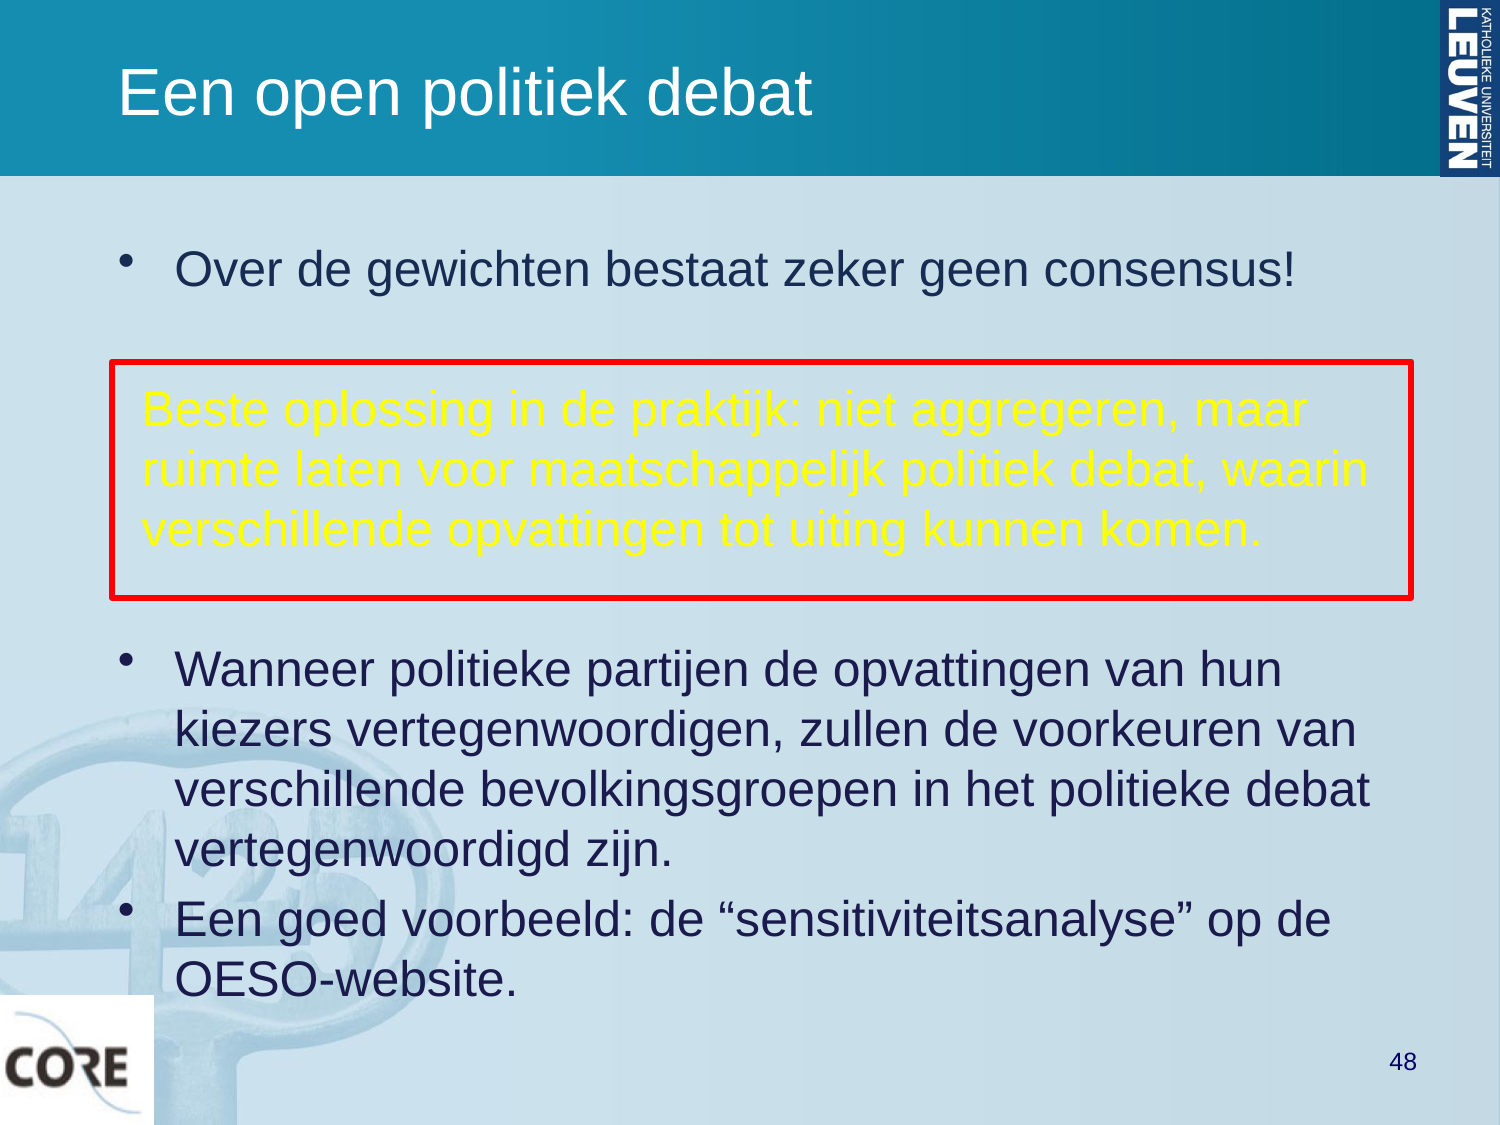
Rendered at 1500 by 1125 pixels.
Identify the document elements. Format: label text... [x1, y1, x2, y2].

text_box [112, 361, 1412, 598]
title Een open politiek debat [117, 0, 1418, 178]
picture [0, 0, 1500, 1125]
list Over de gewichten bestaat zeker geen consensus! Beste oplossing in de praktijk: niet aggregeren, maar ruimte laten voor maatschappelijk politiek debat, waarin verschillende opvattingen tot uiting kunnen komen. Wanneer politieke partijen de opvattingen van hun kiezers vertegenwoordigen, zullen de voorkeuren van verschillende bevolkingsgroepen in het politieke debat vertegenwoordigd zijn. Een goed voorbeeld: de “sensitiviteitsanalyse” op de OESO-website. [117, 236, 1418, 1024]
slide_number 48 [1121, 1045, 1418, 1105]
